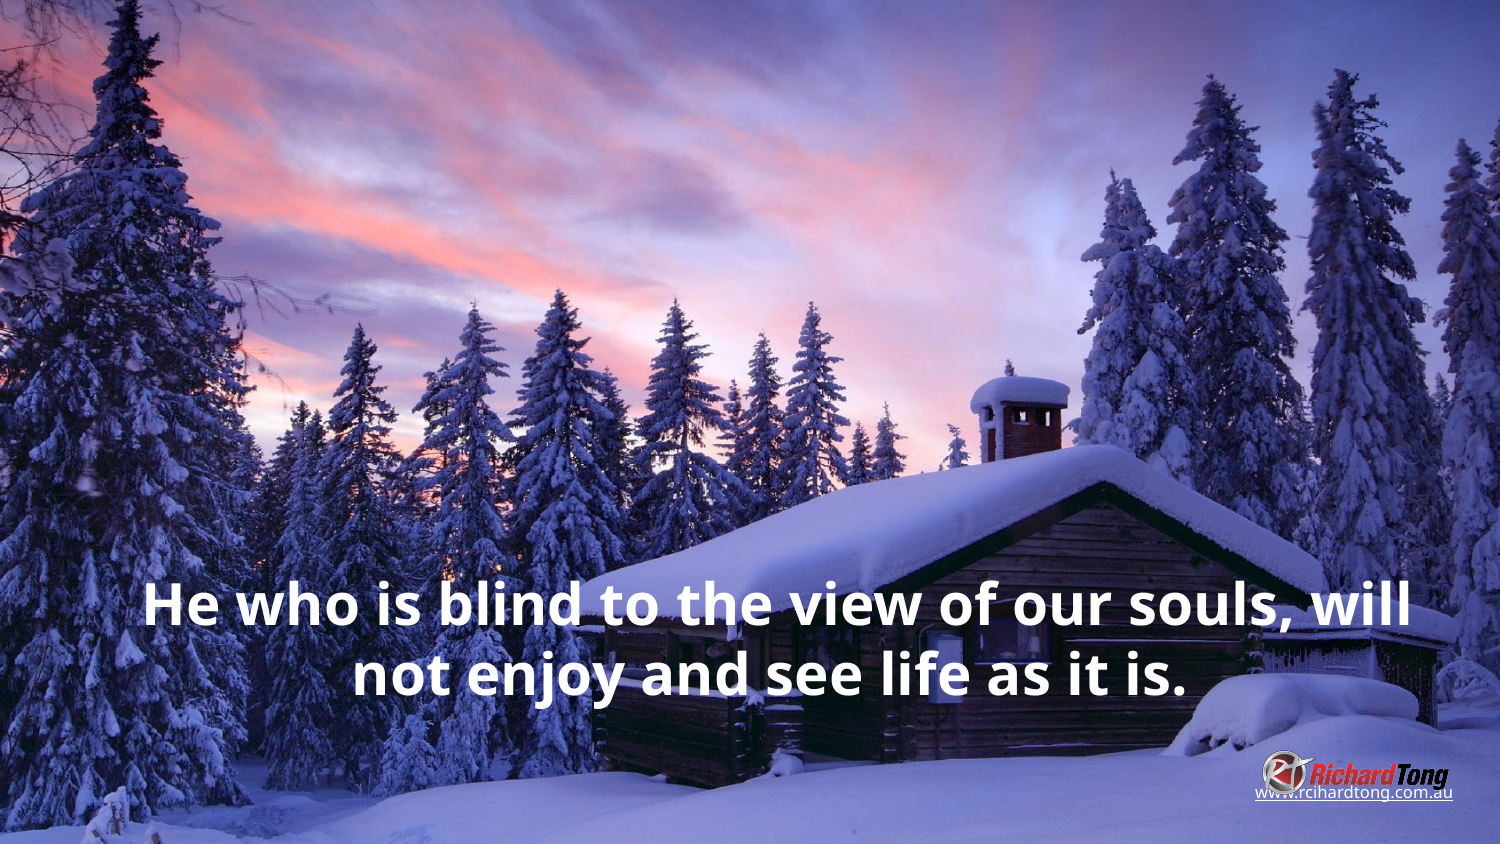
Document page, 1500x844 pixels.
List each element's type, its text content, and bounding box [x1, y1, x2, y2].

text_box He who is blind to the view of our souls, will not enjoy and see life as it is. [80, 551, 1460, 722]
picture [0, 0, 1500, 844]
text_box [80, 434, 1241, 500]
